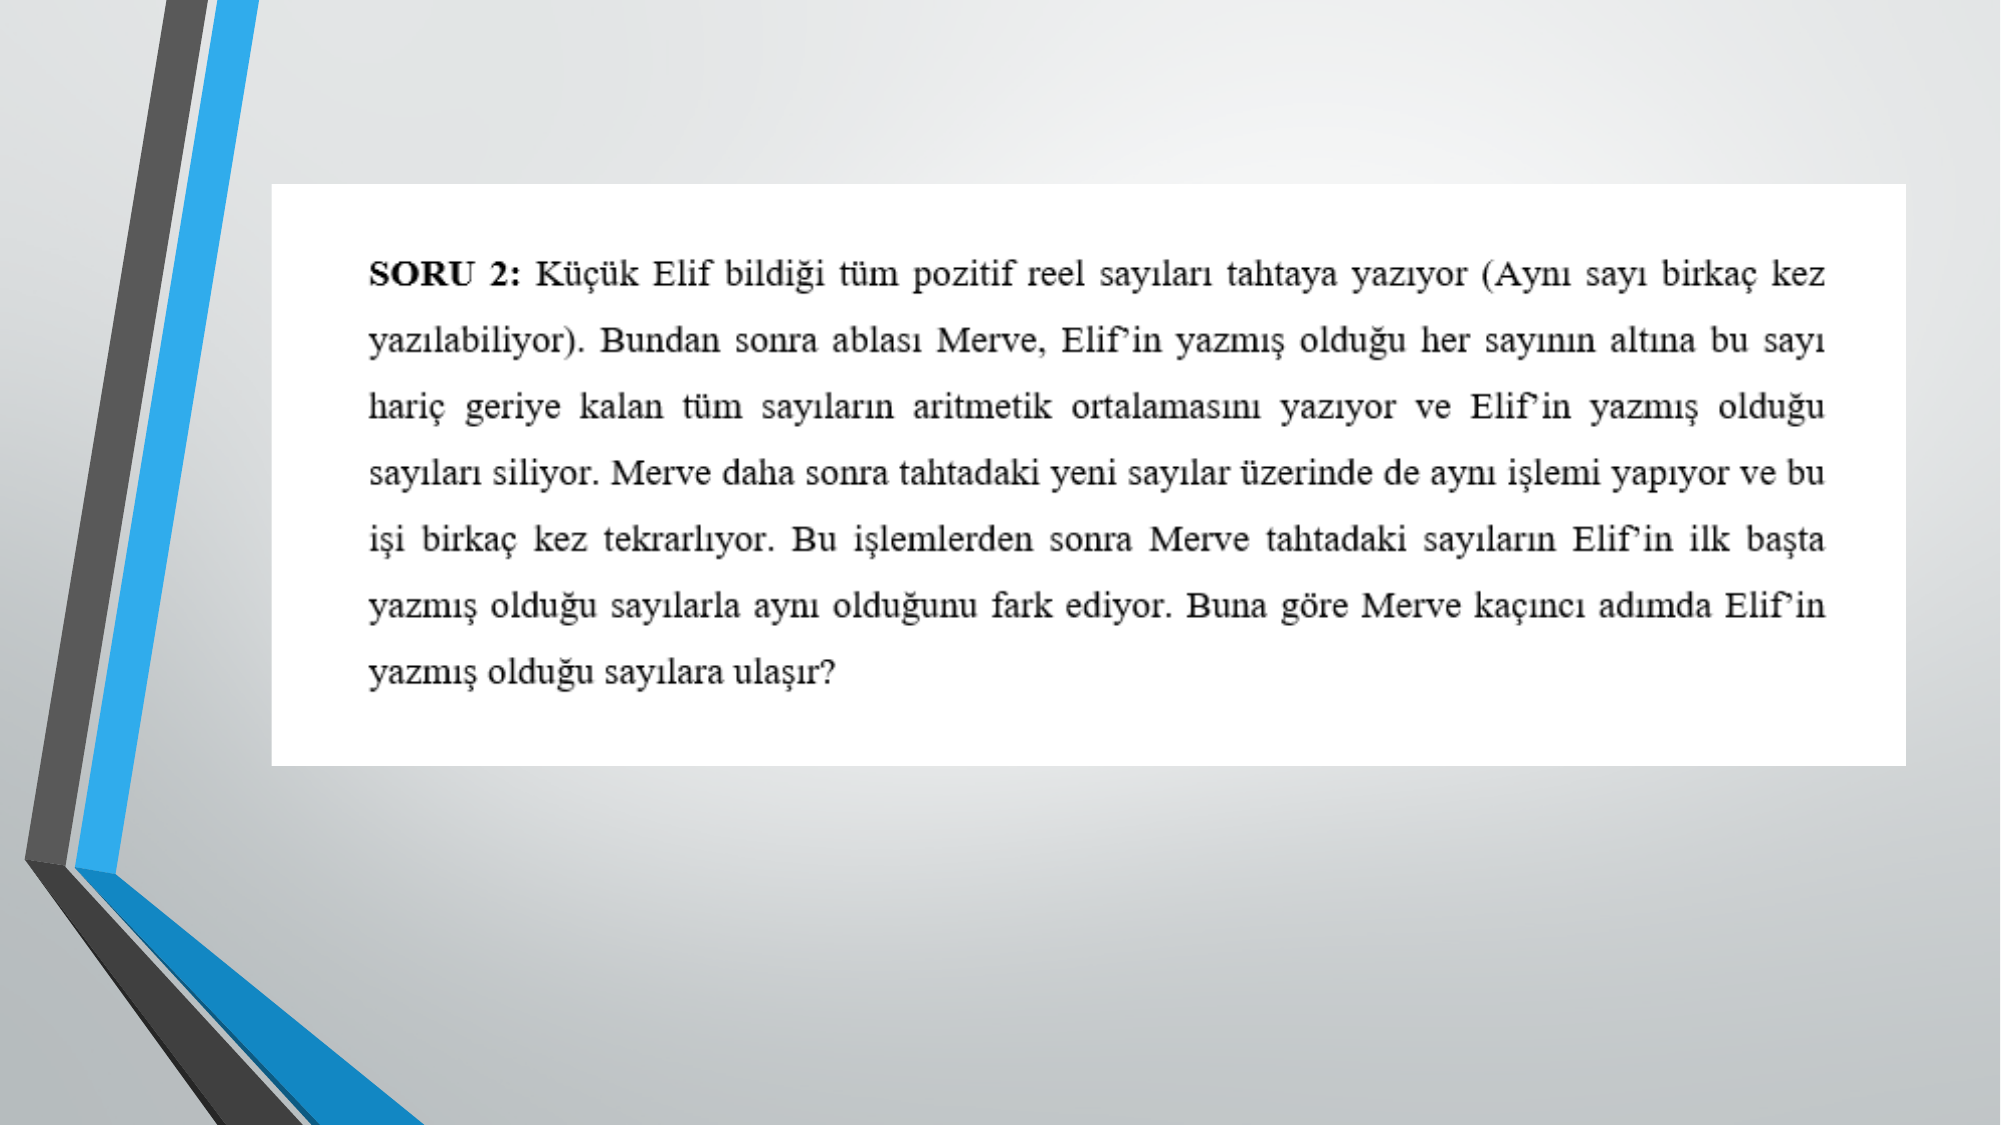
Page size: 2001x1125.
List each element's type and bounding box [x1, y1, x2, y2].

list [271, 184, 1907, 766]
